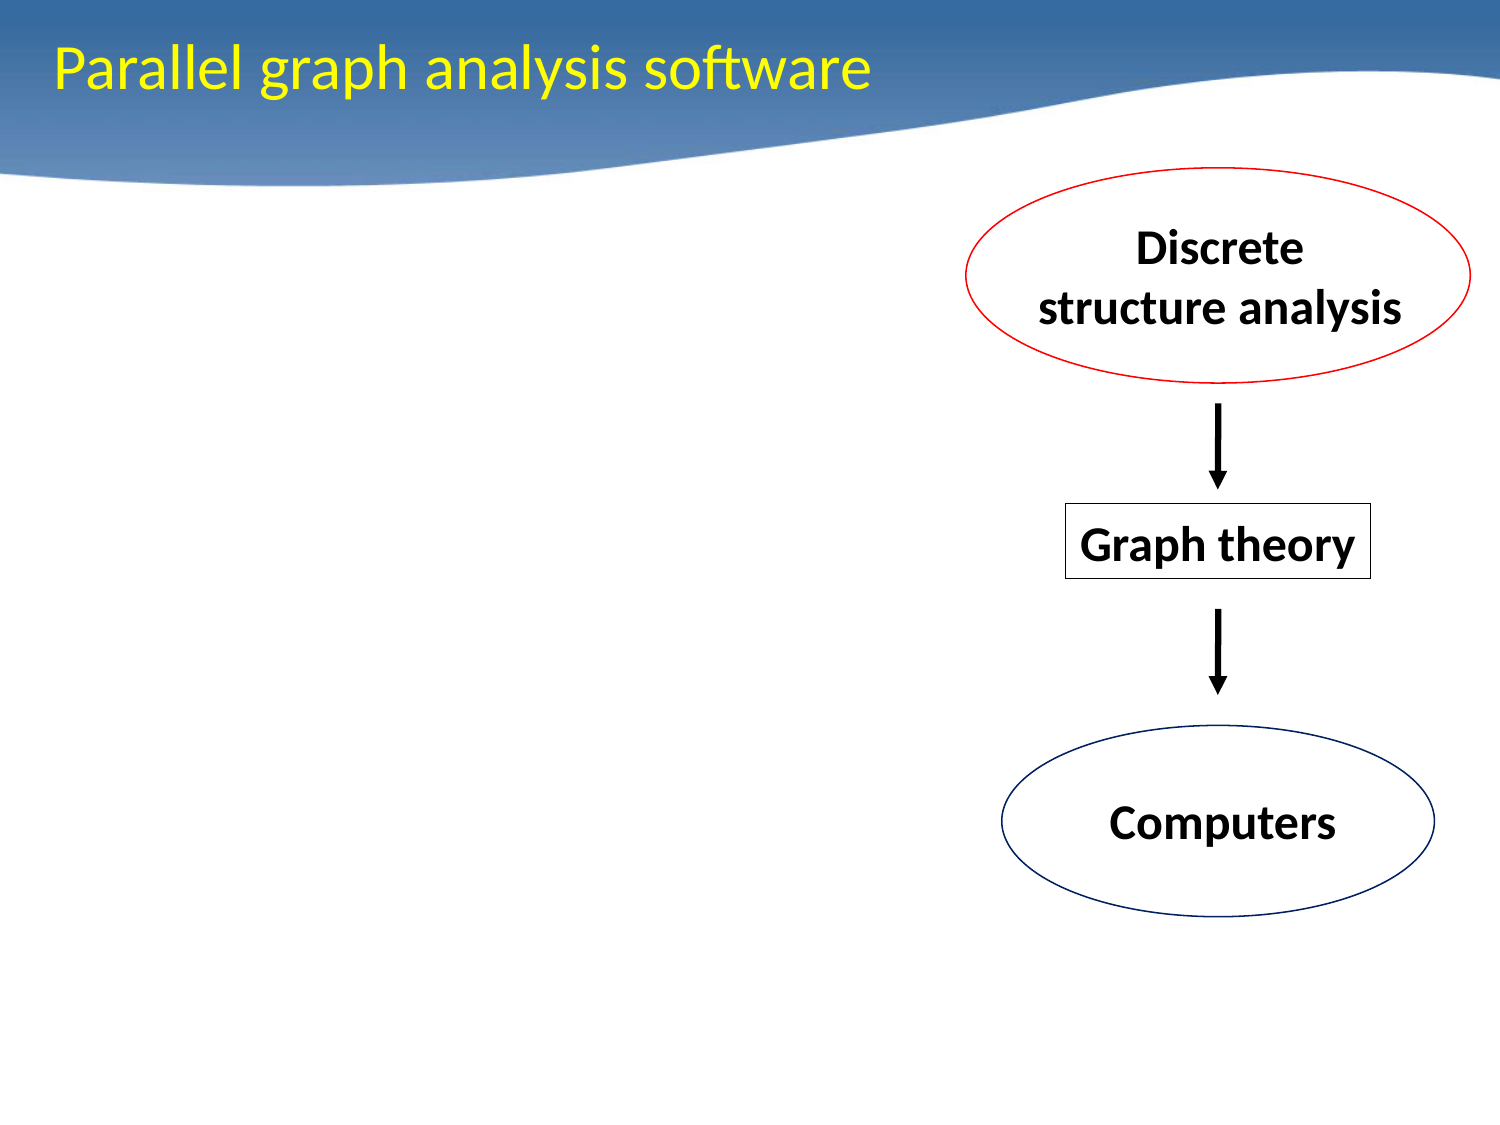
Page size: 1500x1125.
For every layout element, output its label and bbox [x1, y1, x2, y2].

text_box [965, 167, 1471, 917]
text_box [0, 0, 1500, 213]
